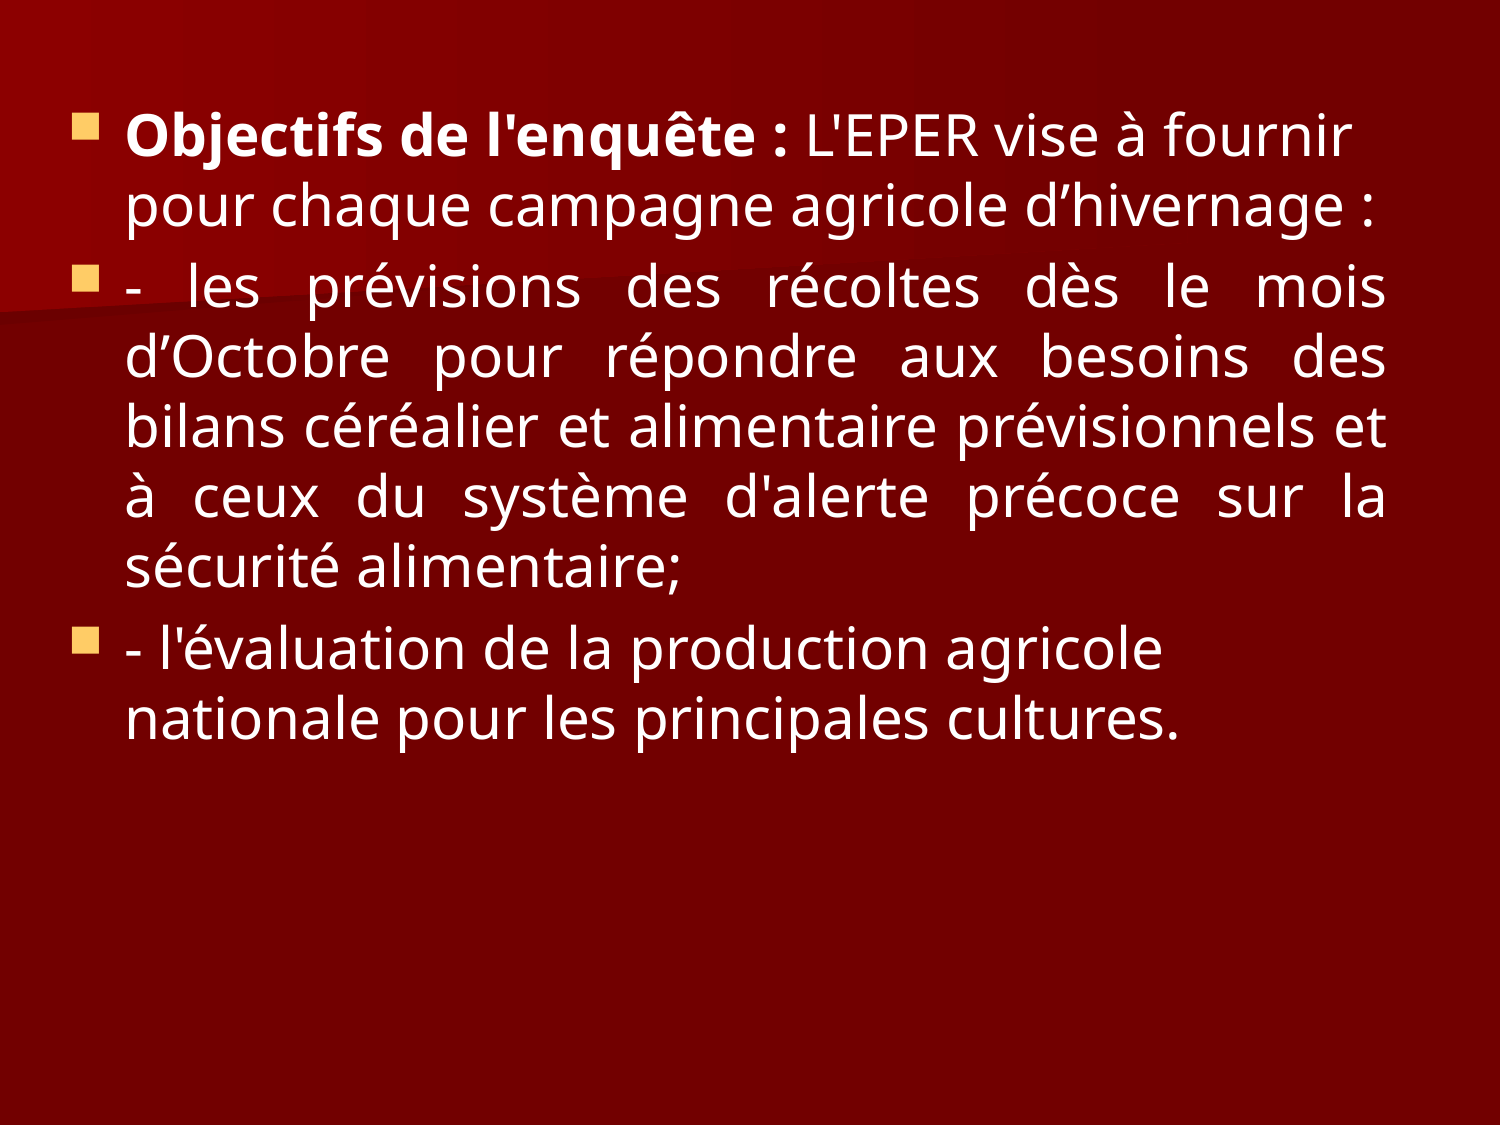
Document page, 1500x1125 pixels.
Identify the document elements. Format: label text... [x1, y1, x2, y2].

list Objectifs de l'enquête : L'EPER vise à fournir pour chaque campagne agricole d’hivernage : - les prévisions des récoltes dès le mois d’Octobre pour répondre aux besoins des bilans céréalier et alimentaire prévisionnels et à ceux du système d'alerte précoce sur la sécurité alimentaire; - l'évaluation de la production agricole nationale pour les principales cultures. [52, 89, 1404, 833]
